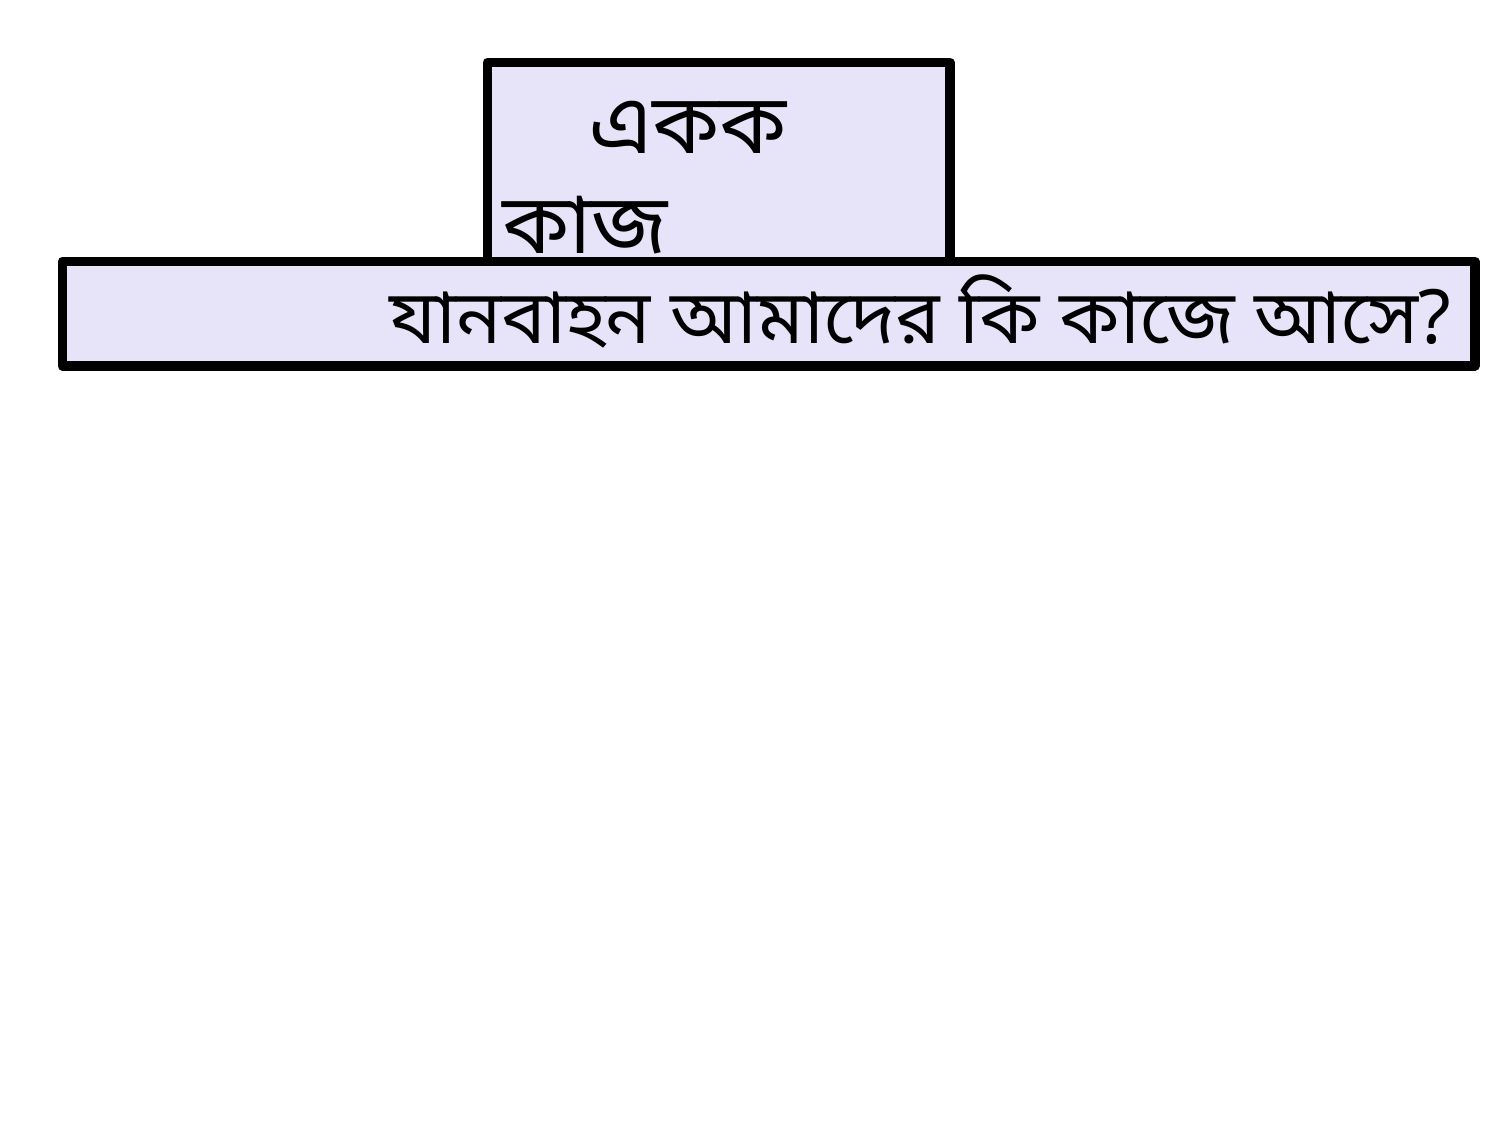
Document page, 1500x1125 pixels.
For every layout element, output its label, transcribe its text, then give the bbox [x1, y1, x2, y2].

text_box একক কাজ [487, 62, 950, 261]
text_box যানবাহন আমাদের কি কাজে আসে? [62, 261, 1475, 366]
